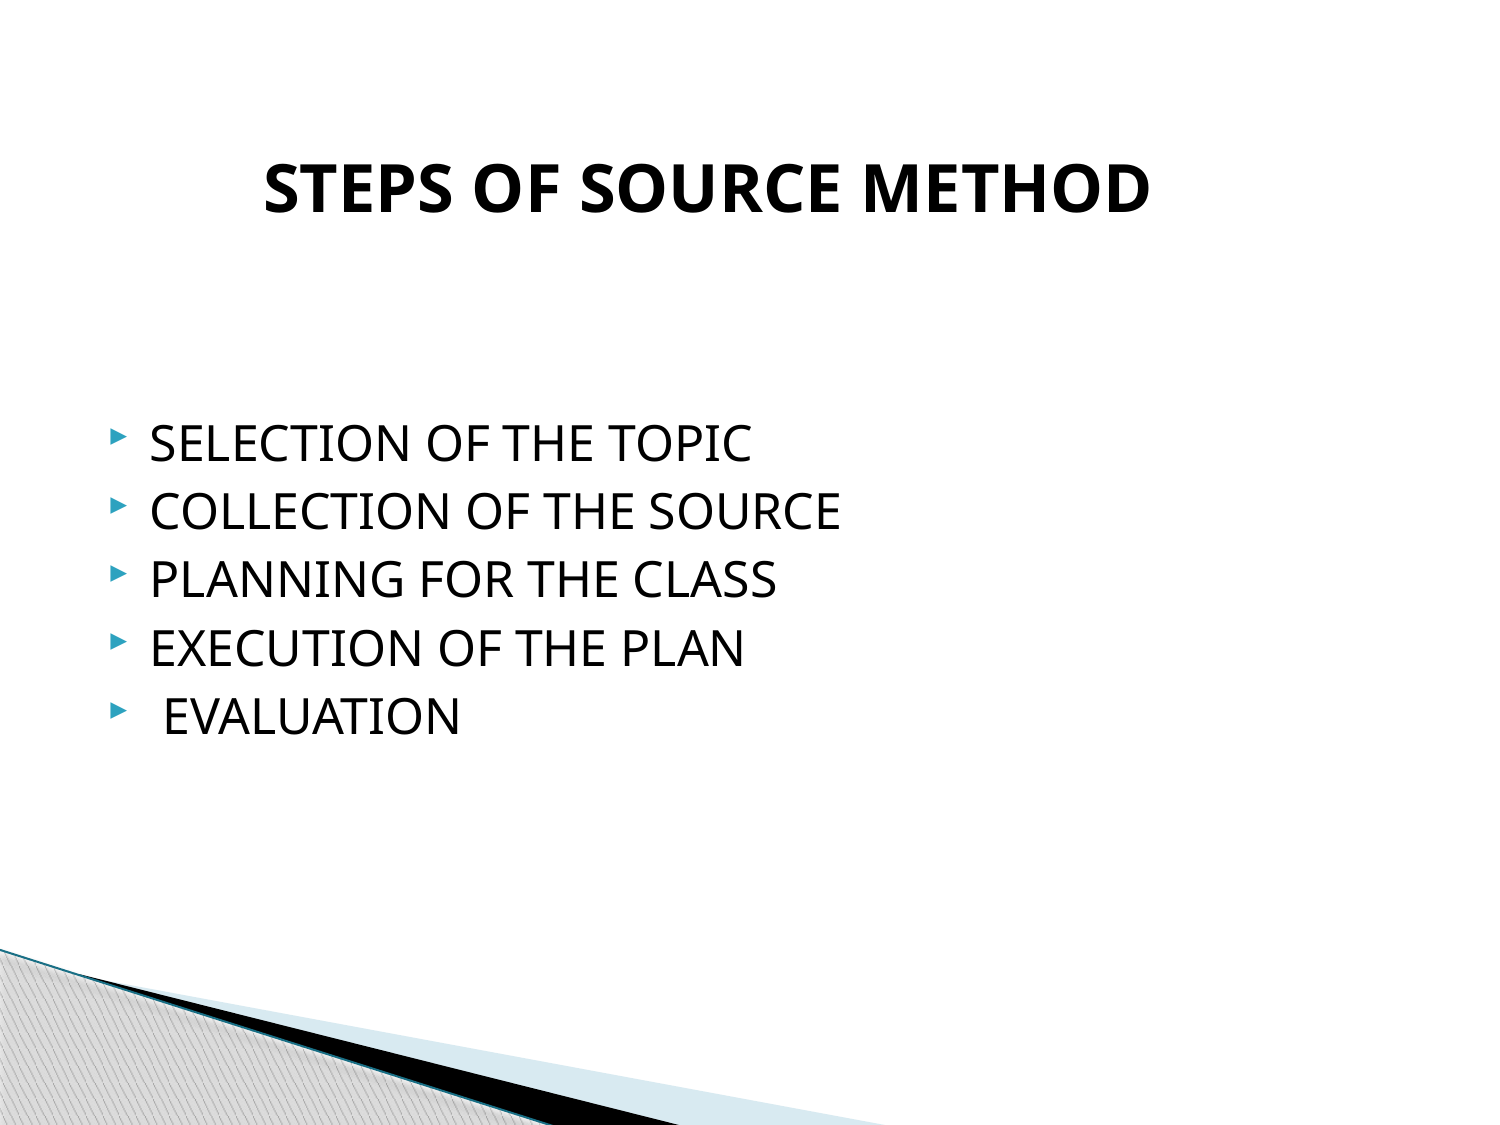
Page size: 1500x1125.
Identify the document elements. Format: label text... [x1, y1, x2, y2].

list STEPS OF SOURCE METHOD SELECTION OF THE TOPIC COLLECTION OF THE SOURCE PLANNING FOR THE CLASS EXECUTION OF THE PLAN EVALUATION [75, 50, 1425, 986]
